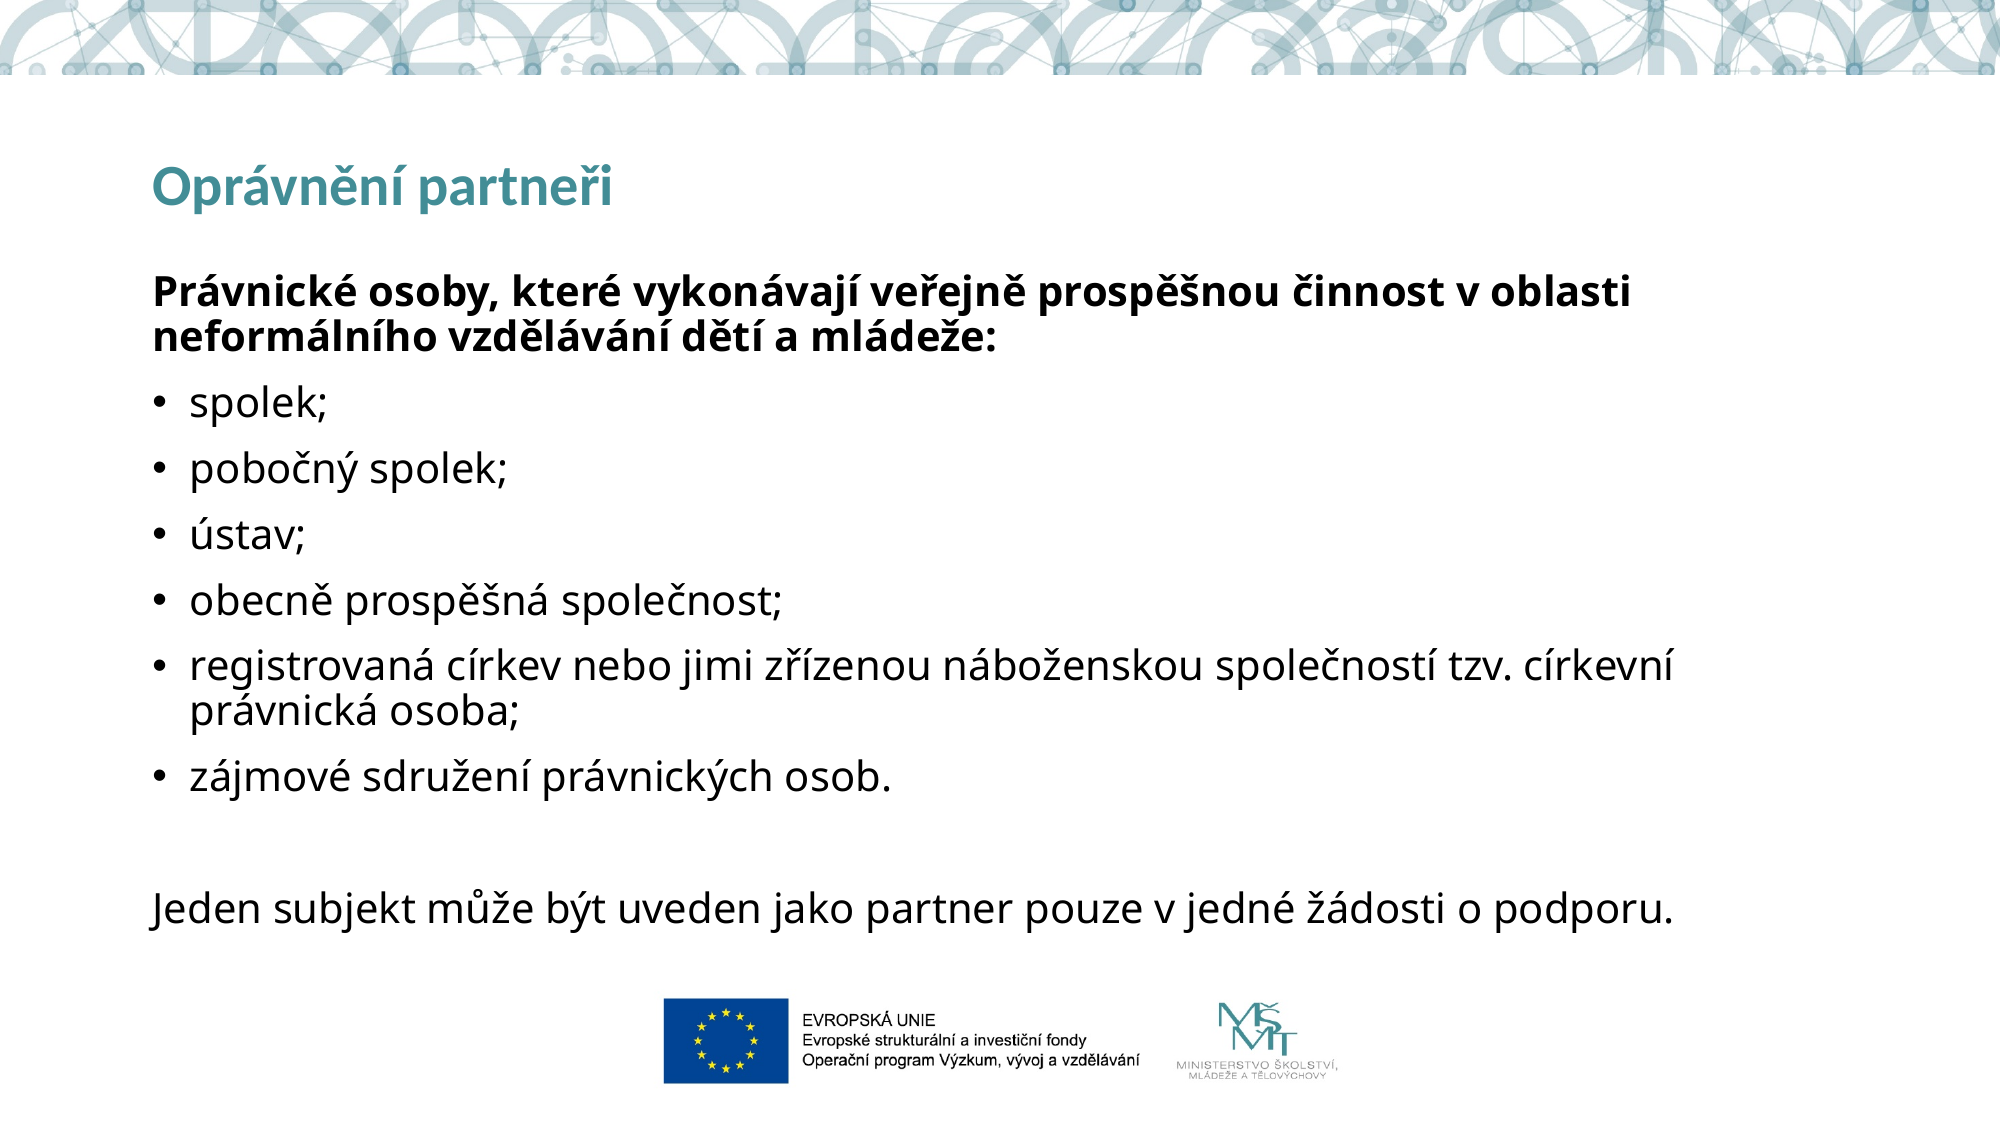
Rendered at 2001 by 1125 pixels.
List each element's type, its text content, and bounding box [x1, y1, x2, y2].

list Právnické osoby, které vykonávají veřejně prospěšnou činnost v oblasti neformálního vzdělávání dětí a mládeže: spolek; pobočný spolek; ústav; obecně prospěšná společnost; registrovaná církev nebo jimi zřízenou náboženskou společností tzv. církevní právnická osoba; zájmové sdružení právnických osob. Jeden subjekt může být uveden jako partner pouze v jedné žádosti o podporu. [137, 263, 1863, 931]
title Oprávnění partneři [137, 110, 1863, 263]
picture [621, 956, 1379, 1125]
picture [0, 0, 2000, 75]
